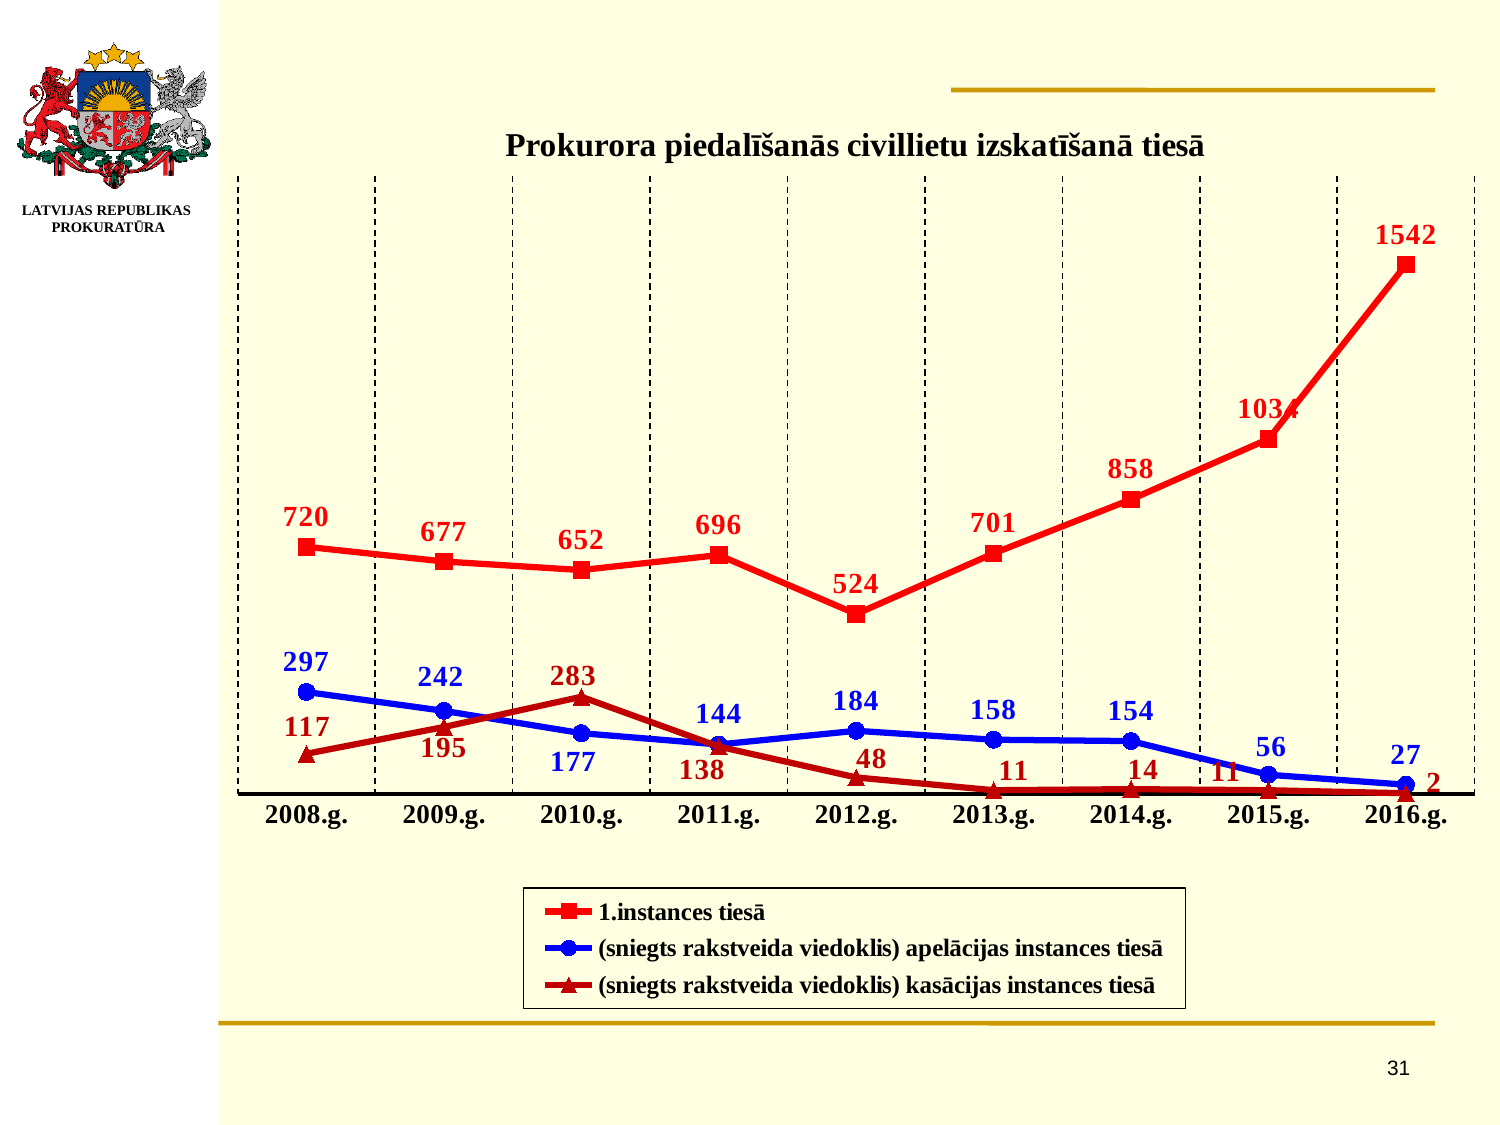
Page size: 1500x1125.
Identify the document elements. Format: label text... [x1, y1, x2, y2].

picture [17, 42, 212, 189]
slide_number 31 [1112, 1046, 1426, 1101]
chart [218, 89, 1495, 1022]
